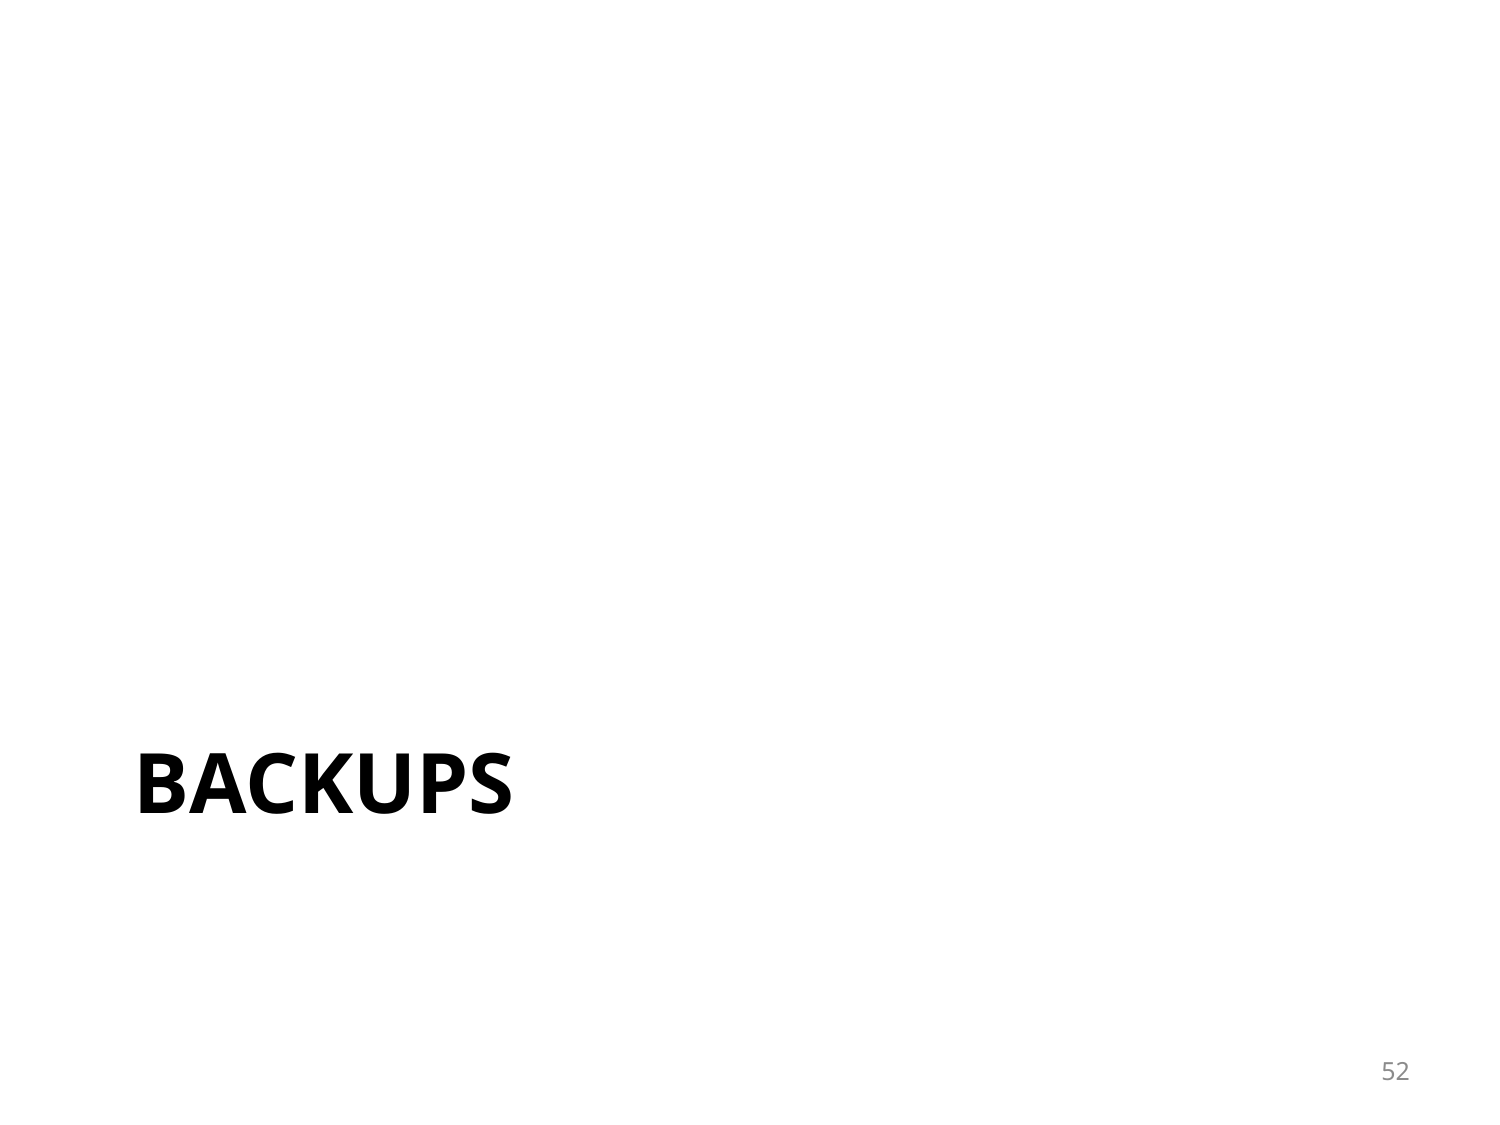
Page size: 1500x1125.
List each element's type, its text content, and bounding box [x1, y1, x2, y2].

title Backups [118, 722, 1394, 947]
slide_number 52 [1074, 1042, 1425, 1103]
